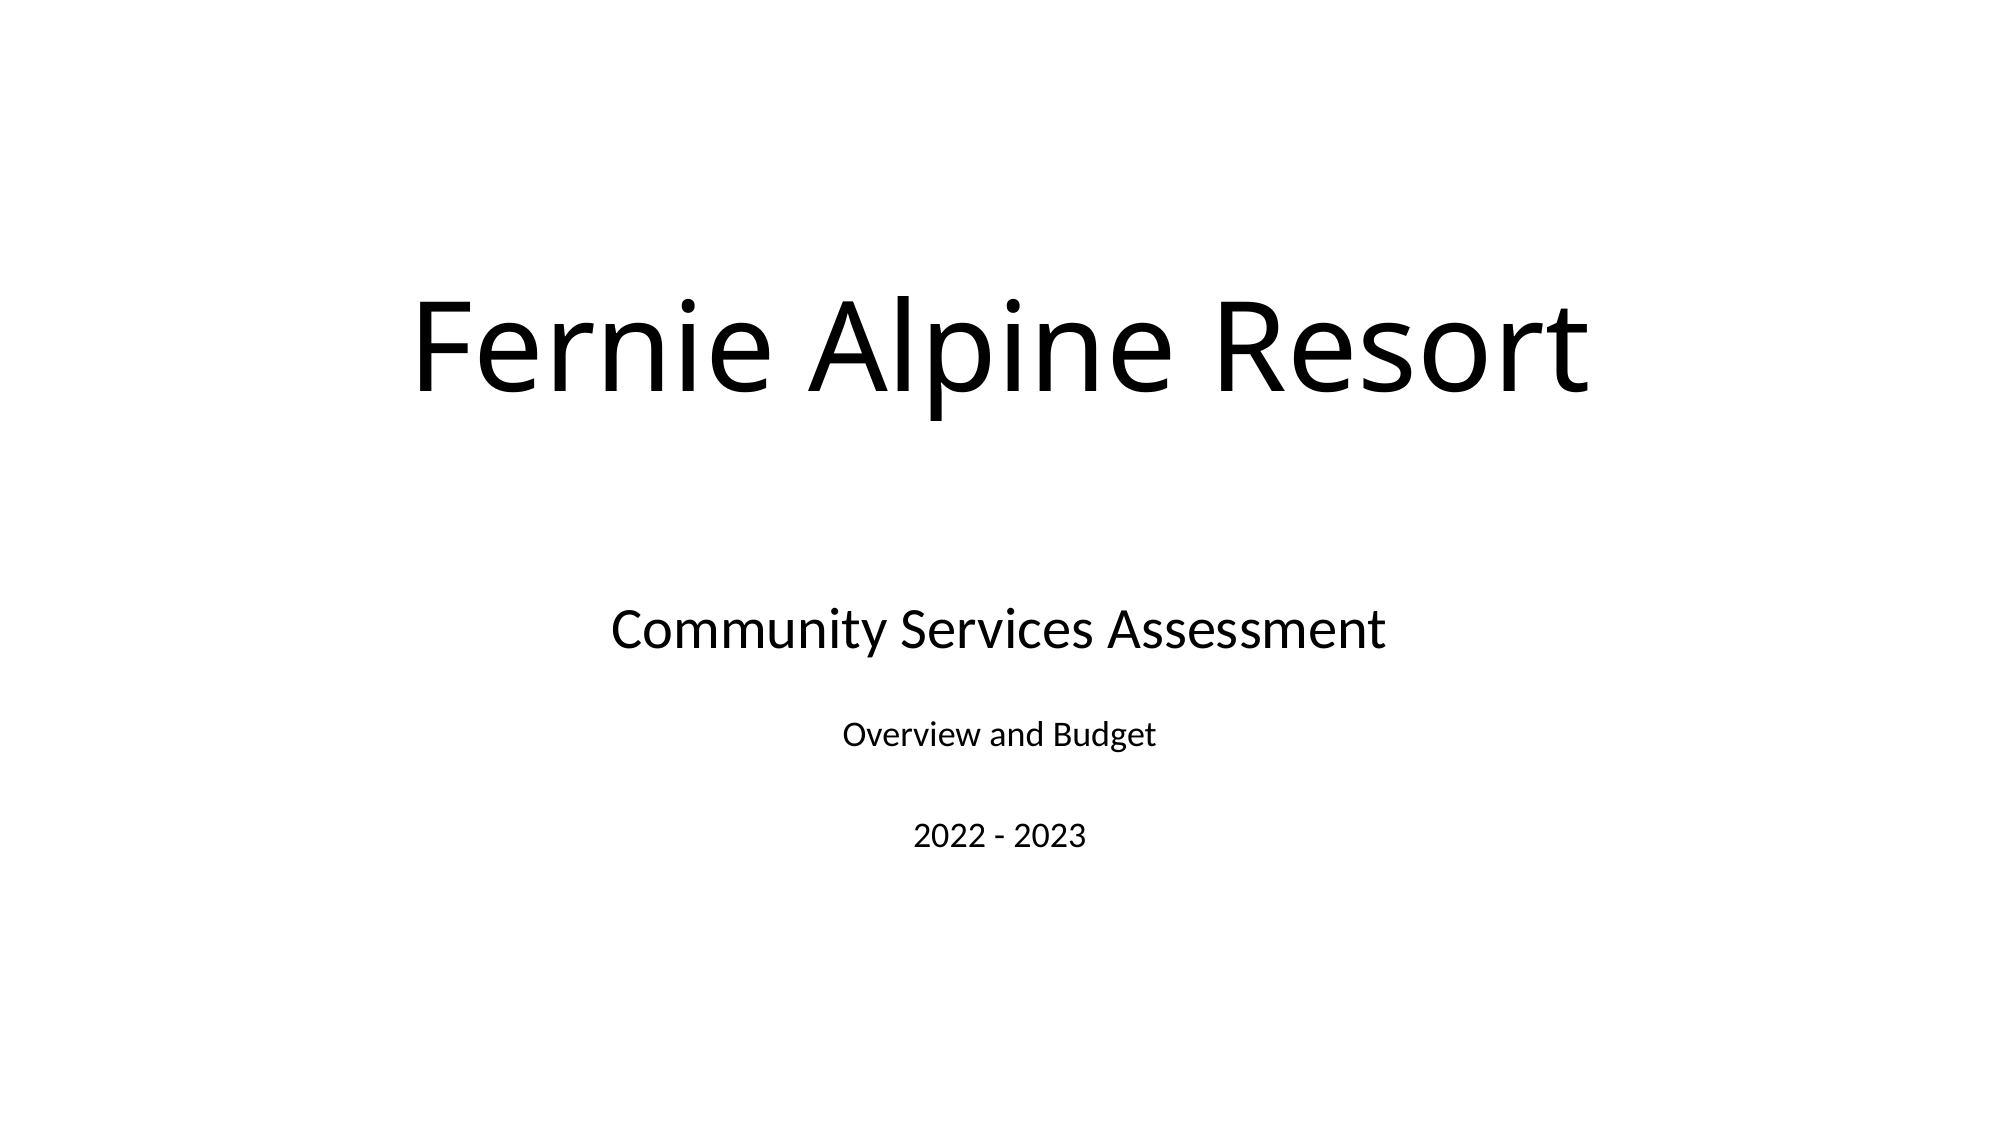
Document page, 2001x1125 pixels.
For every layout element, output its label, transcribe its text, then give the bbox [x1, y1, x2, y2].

subtitle Community Services Assessment Overview and Budget 2022 - 2023 [249, 590, 1750, 863]
title Fernie Alpine Resort [249, 184, 1750, 576]
